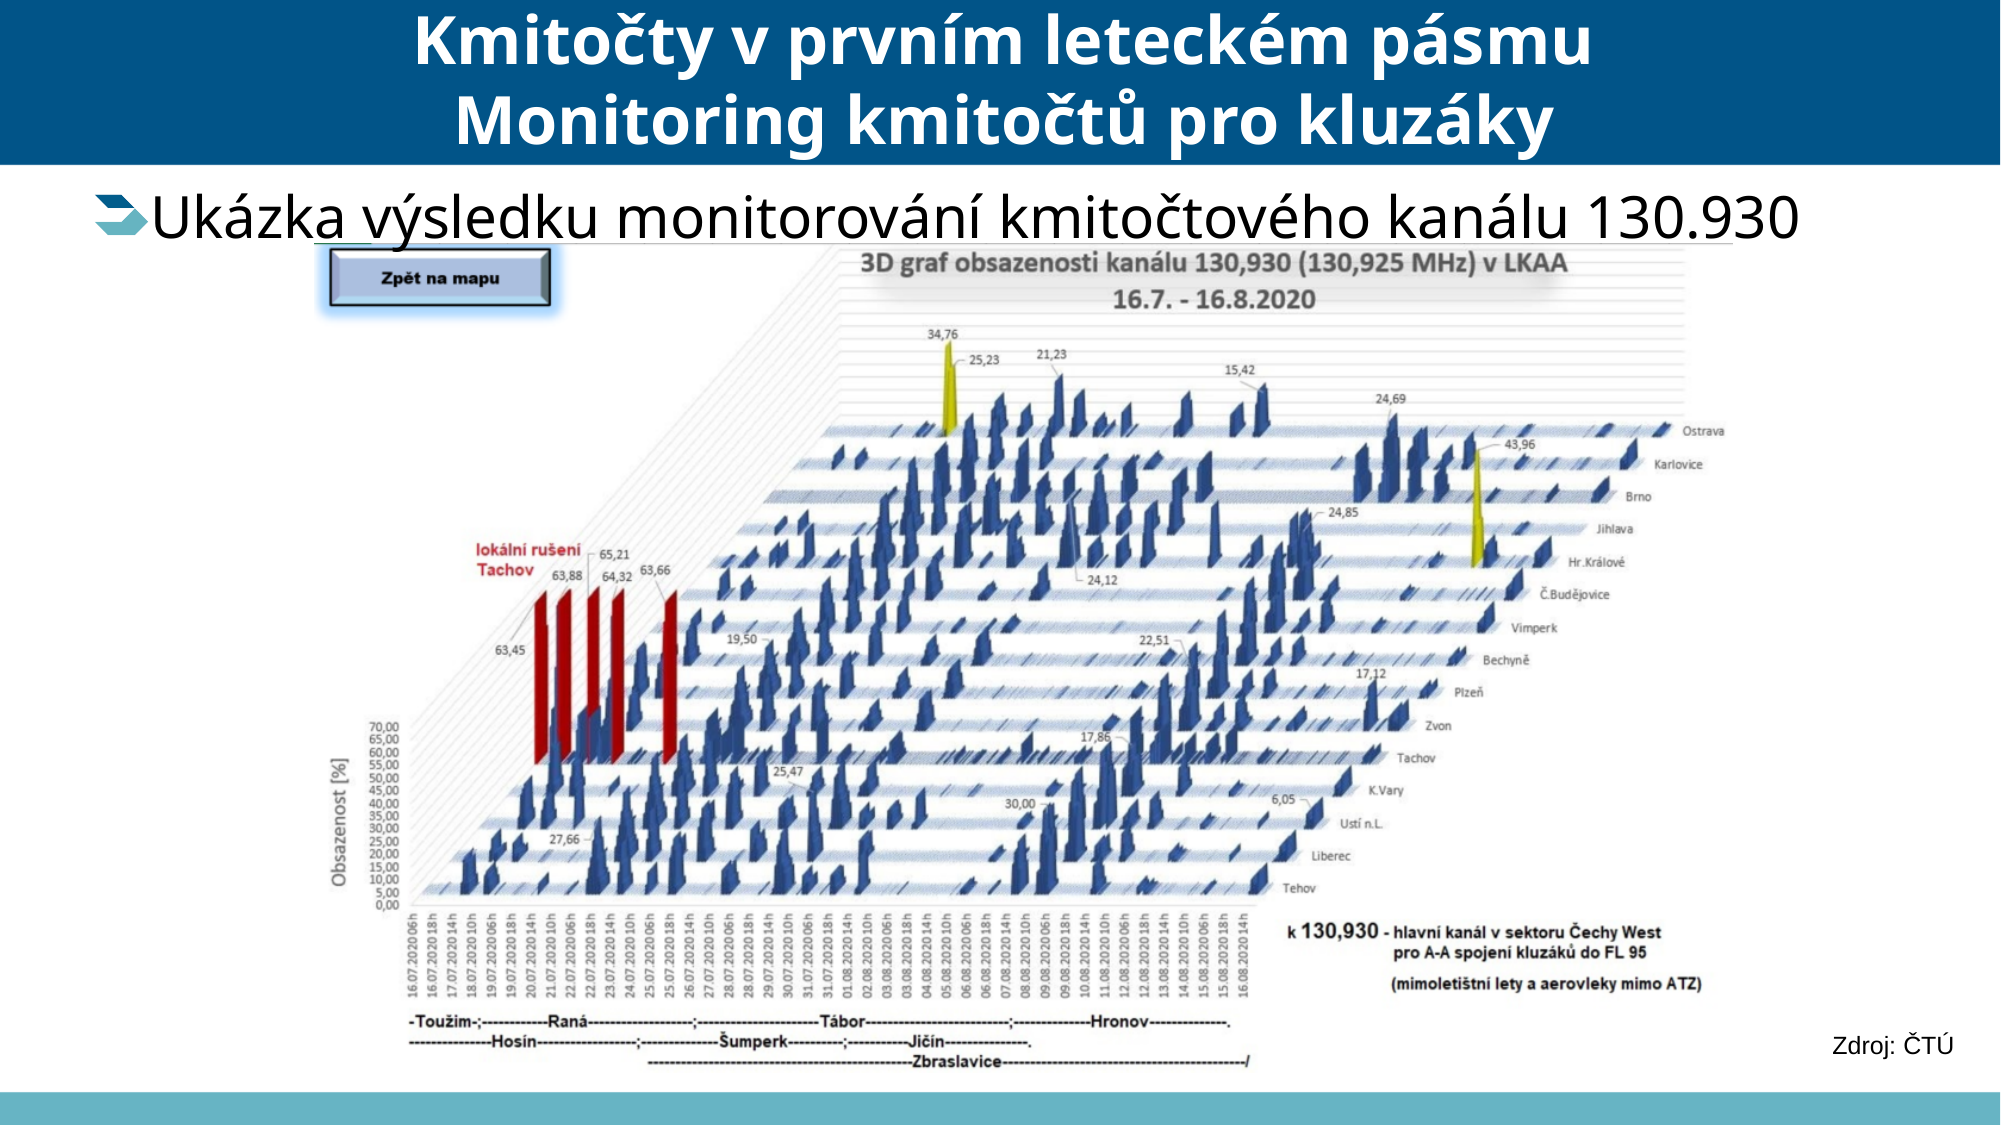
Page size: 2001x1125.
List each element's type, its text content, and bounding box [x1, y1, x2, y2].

text_box Zdroj: ČTÚ [1733, 1022, 1970, 1068]
picture [93, 194, 135, 236]
text_box Kmitočty v prvním leteckém pásmu Monitoring kmitočtů pro kluzáky [66, 0, 1942, 155]
list Ukázka výsledku monitorování kmitočtového kanálu 130.930 [78, 154, 1969, 1018]
picture [0, 0, 2001, 1125]
